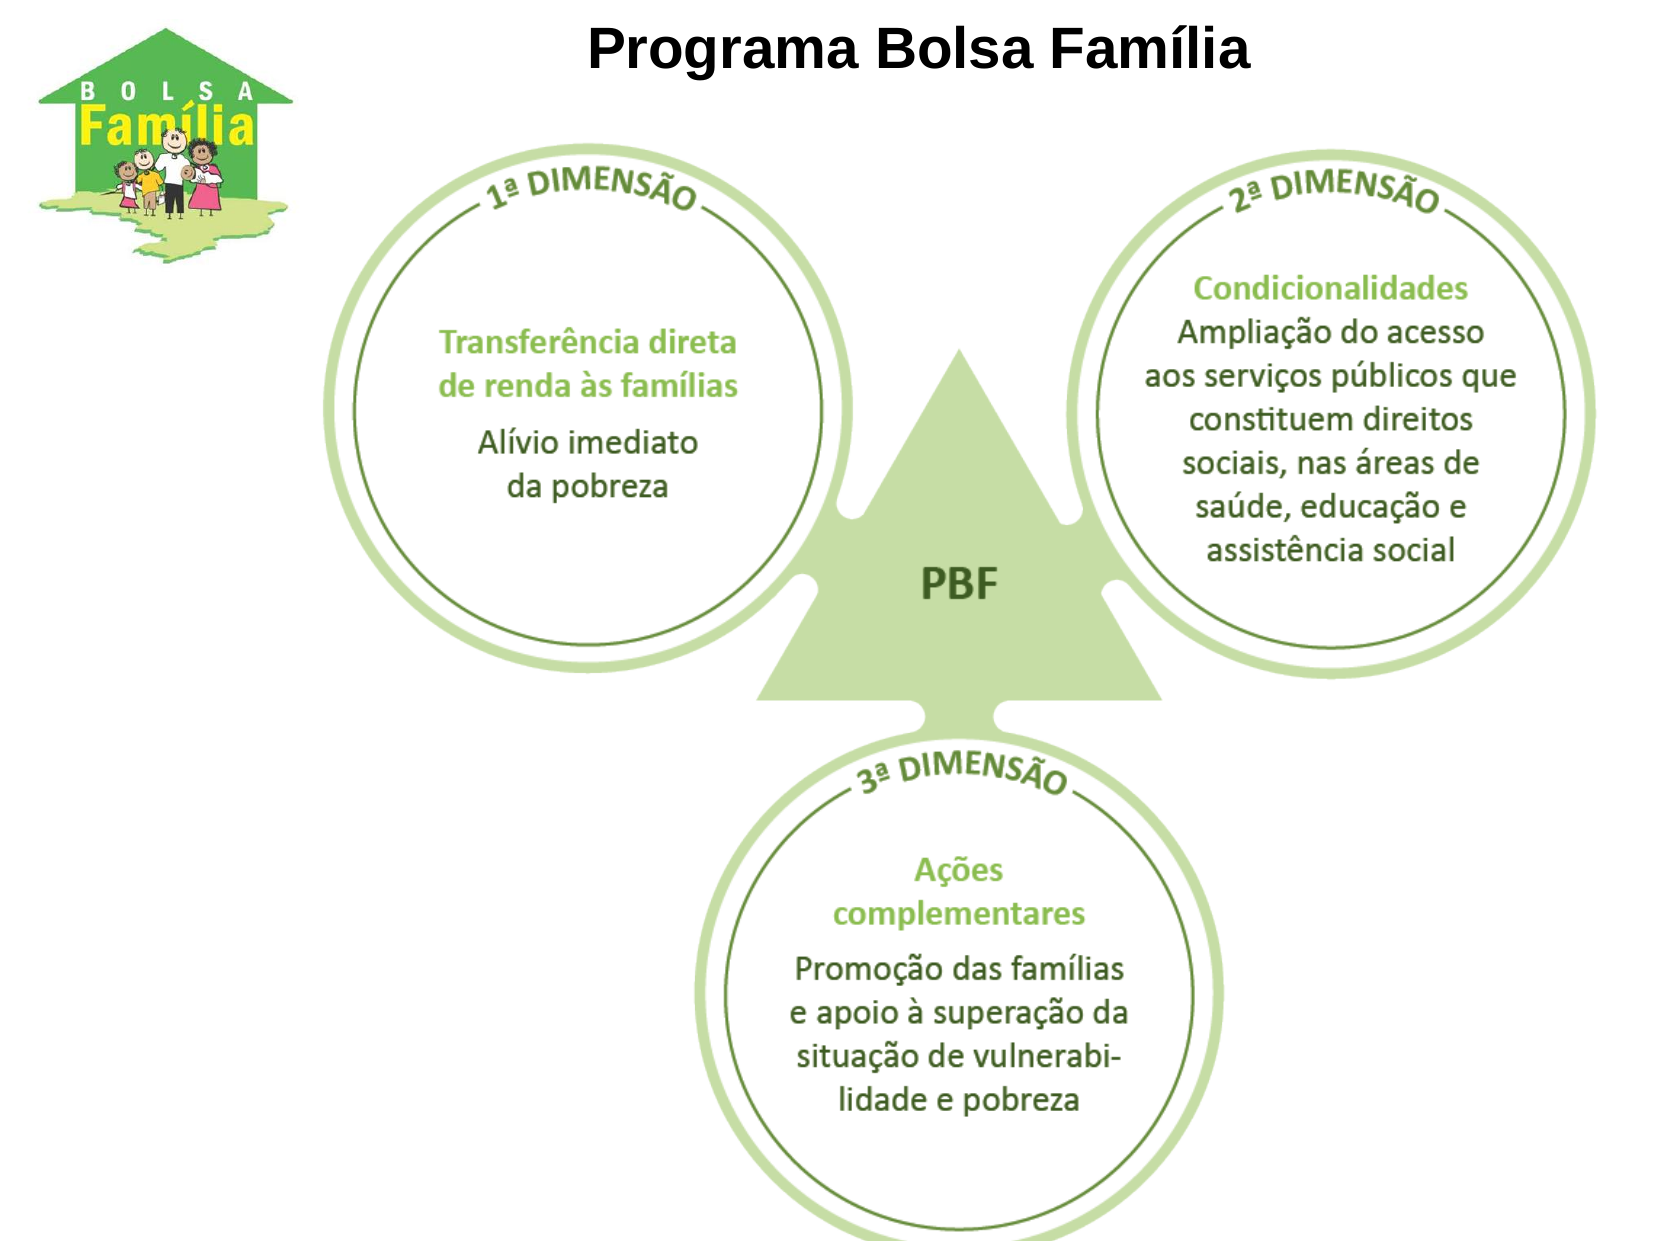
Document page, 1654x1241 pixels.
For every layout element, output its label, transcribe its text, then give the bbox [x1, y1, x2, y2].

text_box Programa Bolsa Família [137, 7, 1654, 90]
picture [0, 19, 1654, 1241]
